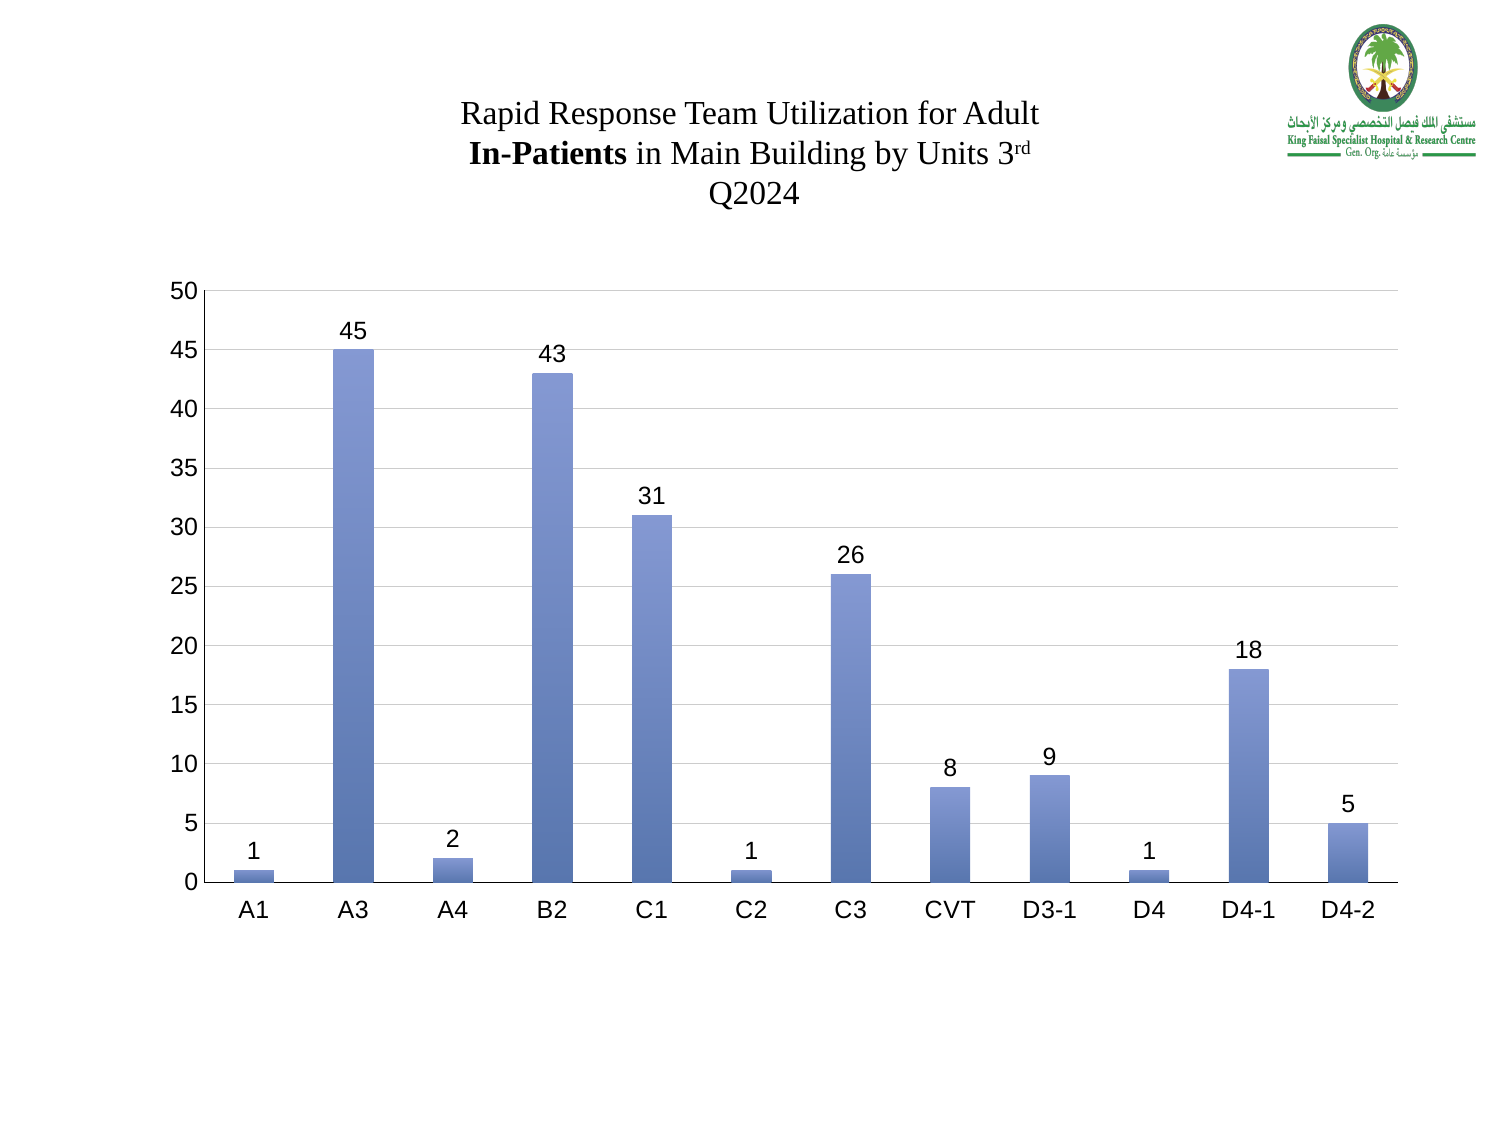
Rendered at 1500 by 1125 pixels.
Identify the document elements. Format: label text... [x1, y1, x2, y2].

picture [1281, 23, 1483, 161]
title Rapid Response Team Utilization for Adult In-Patients in Main Building by Units 3rd Q2024 [46, 42, 1454, 277]
chart [74, 262, 1426, 1006]
